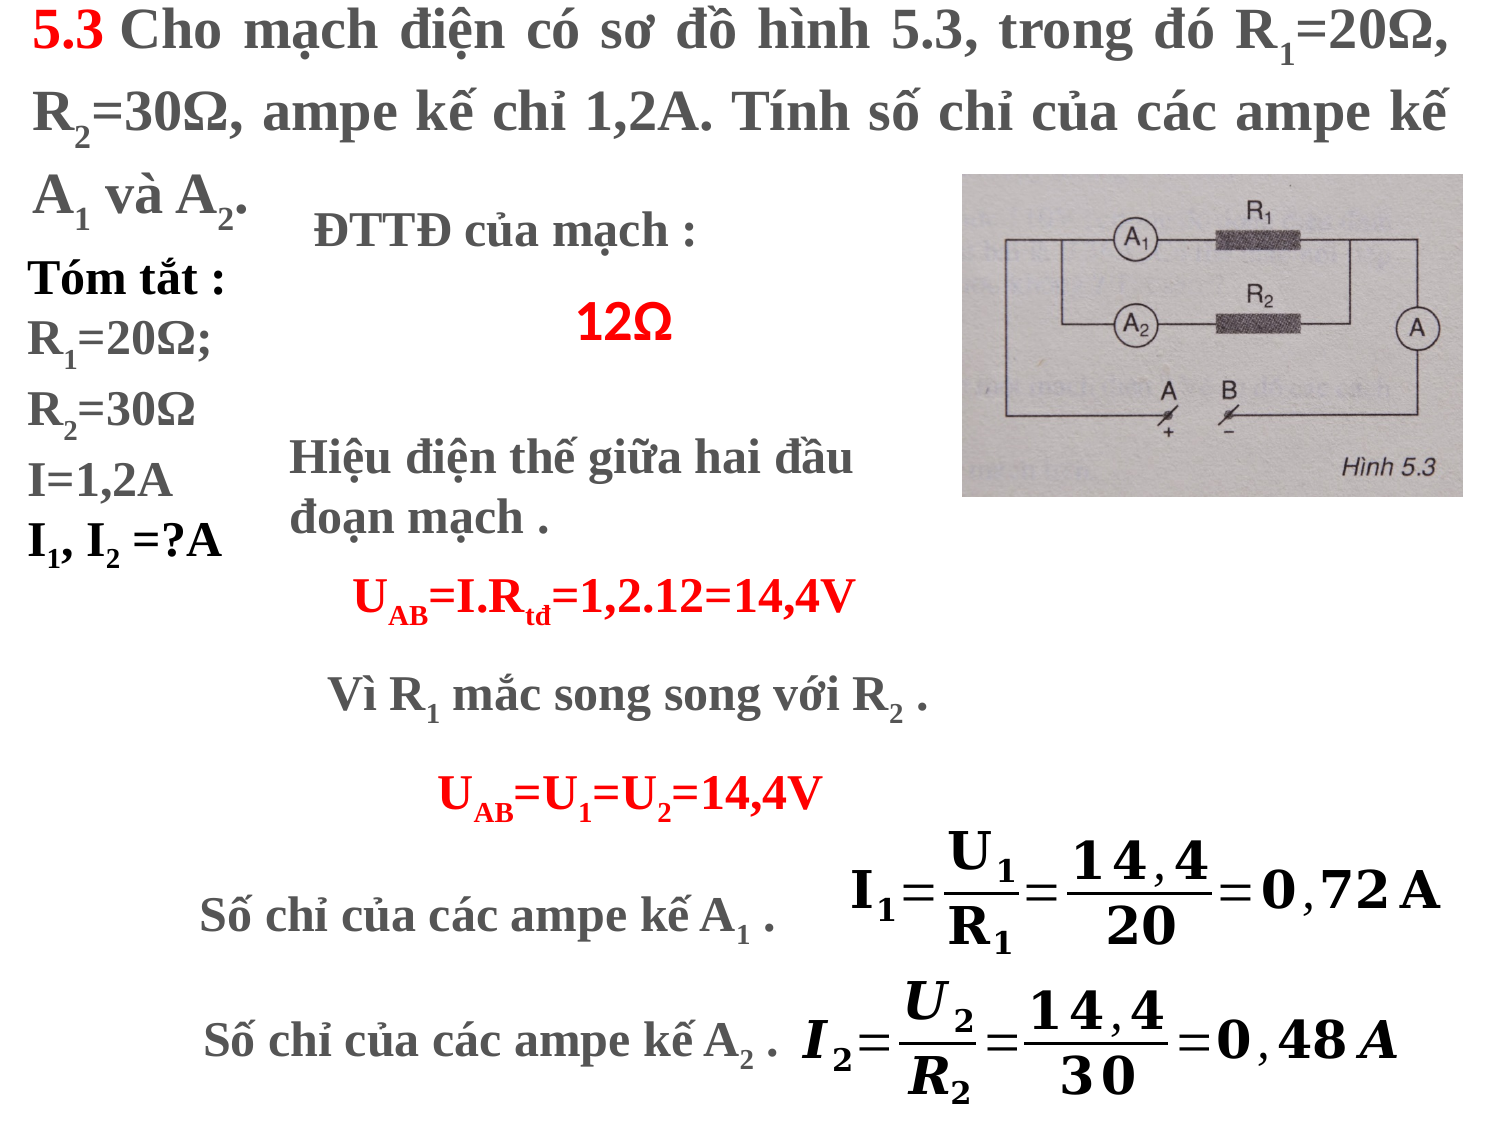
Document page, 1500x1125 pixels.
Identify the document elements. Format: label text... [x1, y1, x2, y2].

picture [962, 174, 1463, 497]
text_box ĐTTĐ của mạch : [298, 189, 949, 264]
text_box Hiệu điện thế giữa hai đầu đoạn mạch . [275, 415, 925, 551]
text_box Vì R1 mắc song song với R2 . [312, 653, 963, 737]
text_box 5.3 Cho mạch điện có sơ đồ hình 5.3, trong đó R1=20Ω, R2=30Ω, ampe kế chỉ 1,2A. Tính số chỉ của các ampe kế A1 và A2. [6, 0, 1475, 245]
text_box Số chỉ của các ampe kế A1 . [184, 874, 791, 958]
text_box Số chỉ của các ampe kế A2 . [188, 999, 794, 1083]
text_box UAB=U1=U2=14,4V [305, 752, 956, 836]
text_box Tóm tắt : R1=20Ω; R2=30Ω I=1,2A I1, I2 =?A [12, 237, 300, 583]
text_box UAB=I.Rtđ=1,2.12=14,4V [337, 555, 925, 639]
